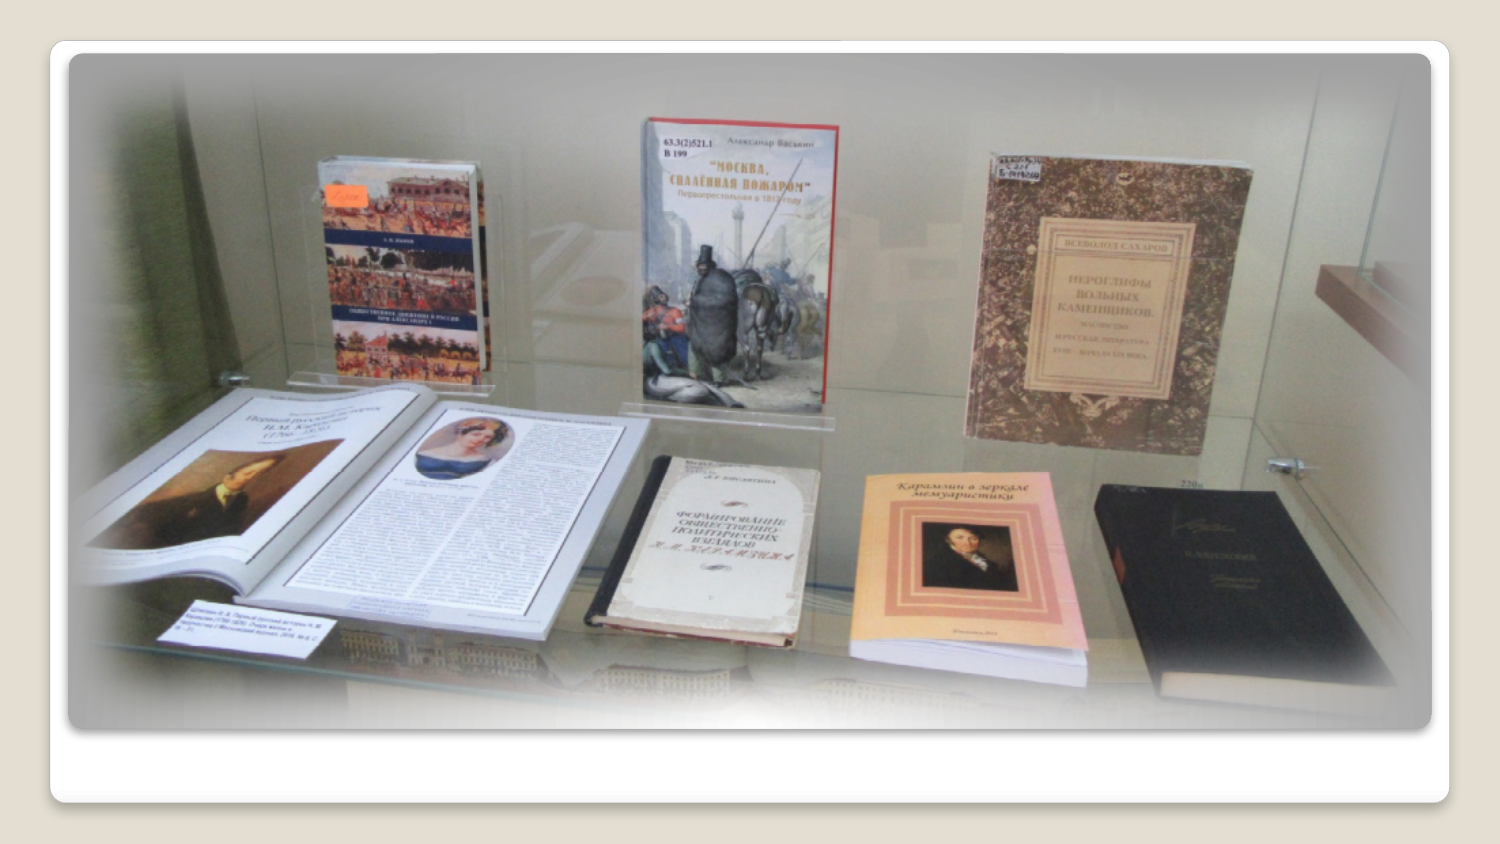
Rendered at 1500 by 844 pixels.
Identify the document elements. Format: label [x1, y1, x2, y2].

list [64, 55, 1436, 730]
